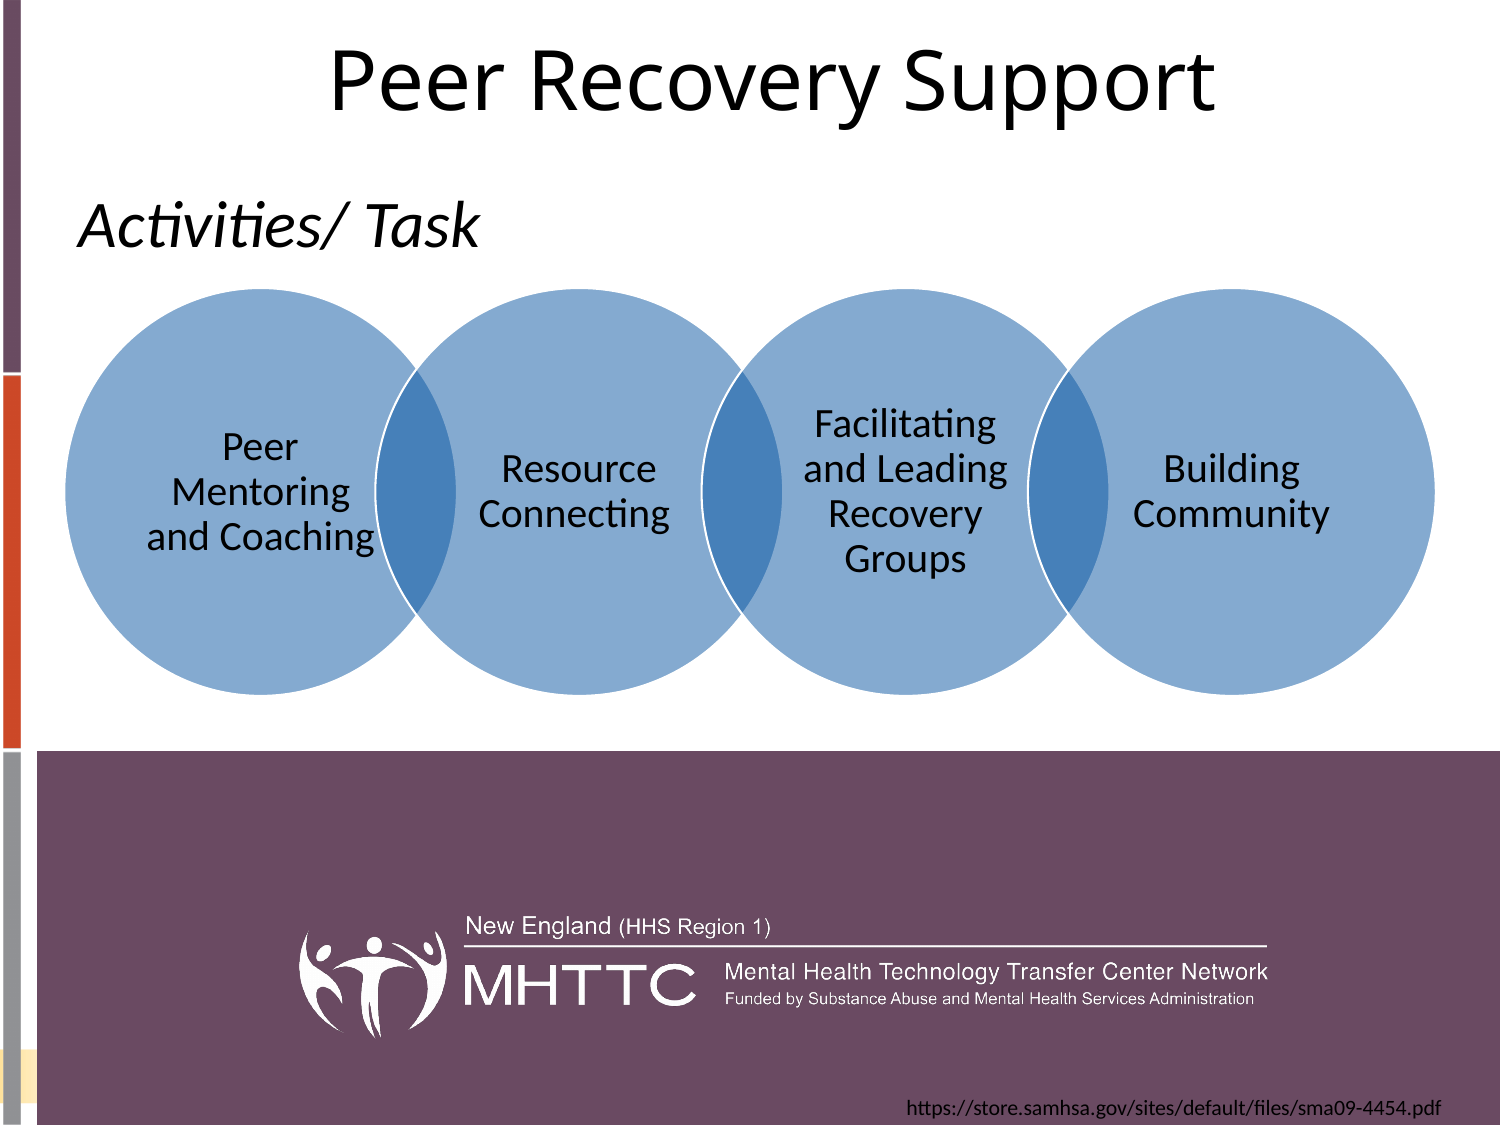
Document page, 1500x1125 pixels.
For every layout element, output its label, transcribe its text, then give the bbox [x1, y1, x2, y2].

picture [299, 916, 1268, 1039]
text_box Peer Recovery Support [252, 20, 1314, 135]
picture [4, 0, 37, 1125]
text_box https://store.samhsa.gov/sites/default/files/sma09-4454.pdf [891, 1086, 1500, 1125]
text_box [64, 158, 1436, 826]
